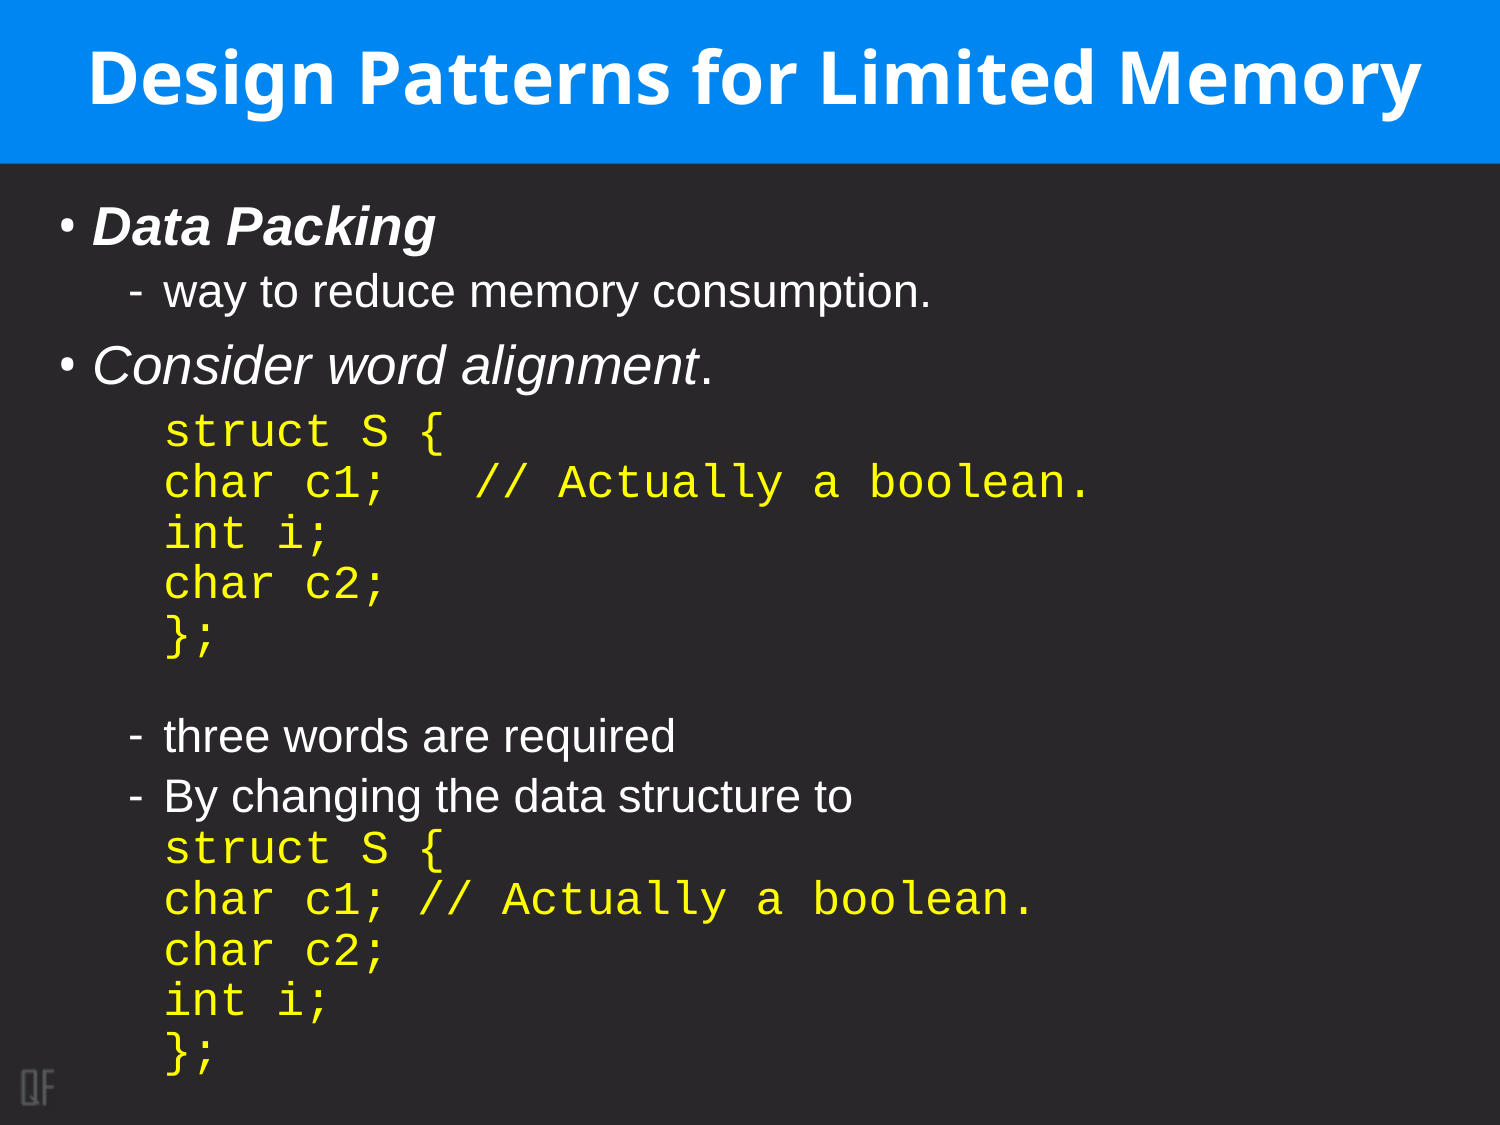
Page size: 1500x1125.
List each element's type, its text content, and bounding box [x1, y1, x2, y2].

title Design Patterns for Limited Memory [71, 0, 1448, 163]
picture [0, 0, 1500, 1125]
list Data Packing way to reduce memory consumption. Consider word alignment. struct S { char c1; // Actually a boolean. int i; char c2; }; three words are required By changing the data structure to struct S { char c1; // Actually a boolean. char c2; int i; }; [42, 191, 1463, 1088]
